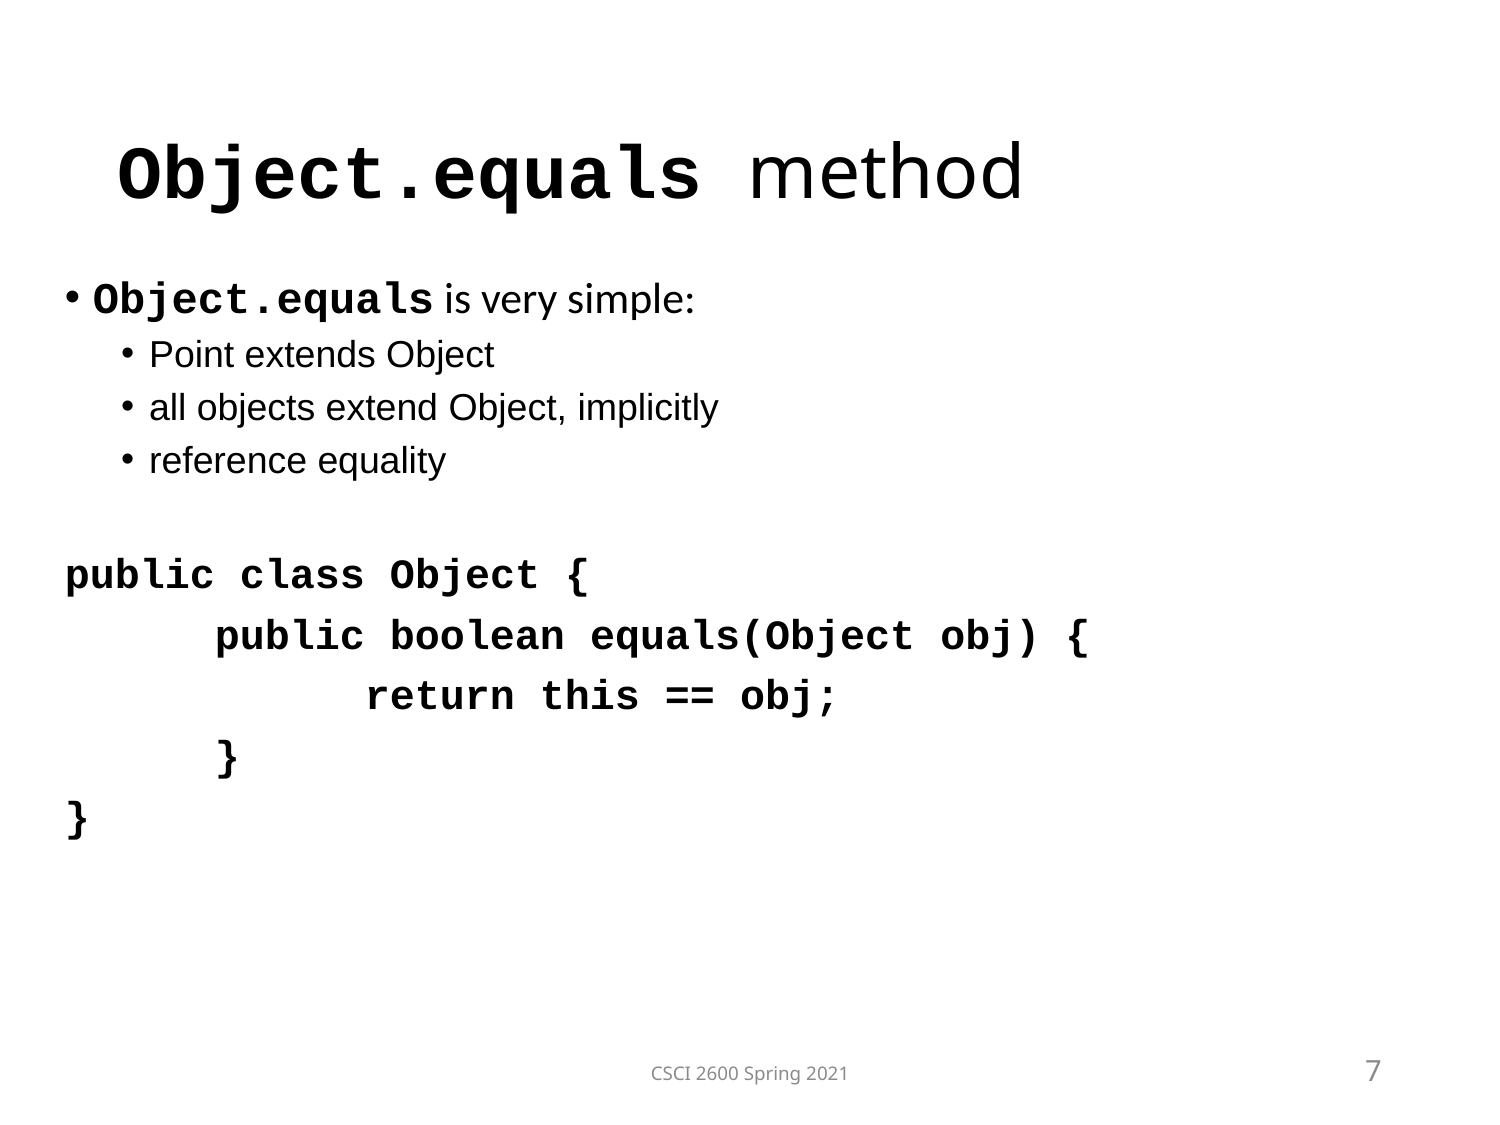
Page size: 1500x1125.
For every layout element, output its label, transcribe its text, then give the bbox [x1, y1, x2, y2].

text_box 7 [1059, 1042, 1397, 1103]
text_box Object.equals is very simple: Point extends Object all objects extend Object, implicitly reference equality public class Object { public boolean equals(Object obj) { return this == obj; } } [50, 262, 1475, 888]
text_box CSCI 2600 Spring 2021 [496, 1042, 1003, 1103]
text_box Object.equals method [103, 59, 1397, 262]
